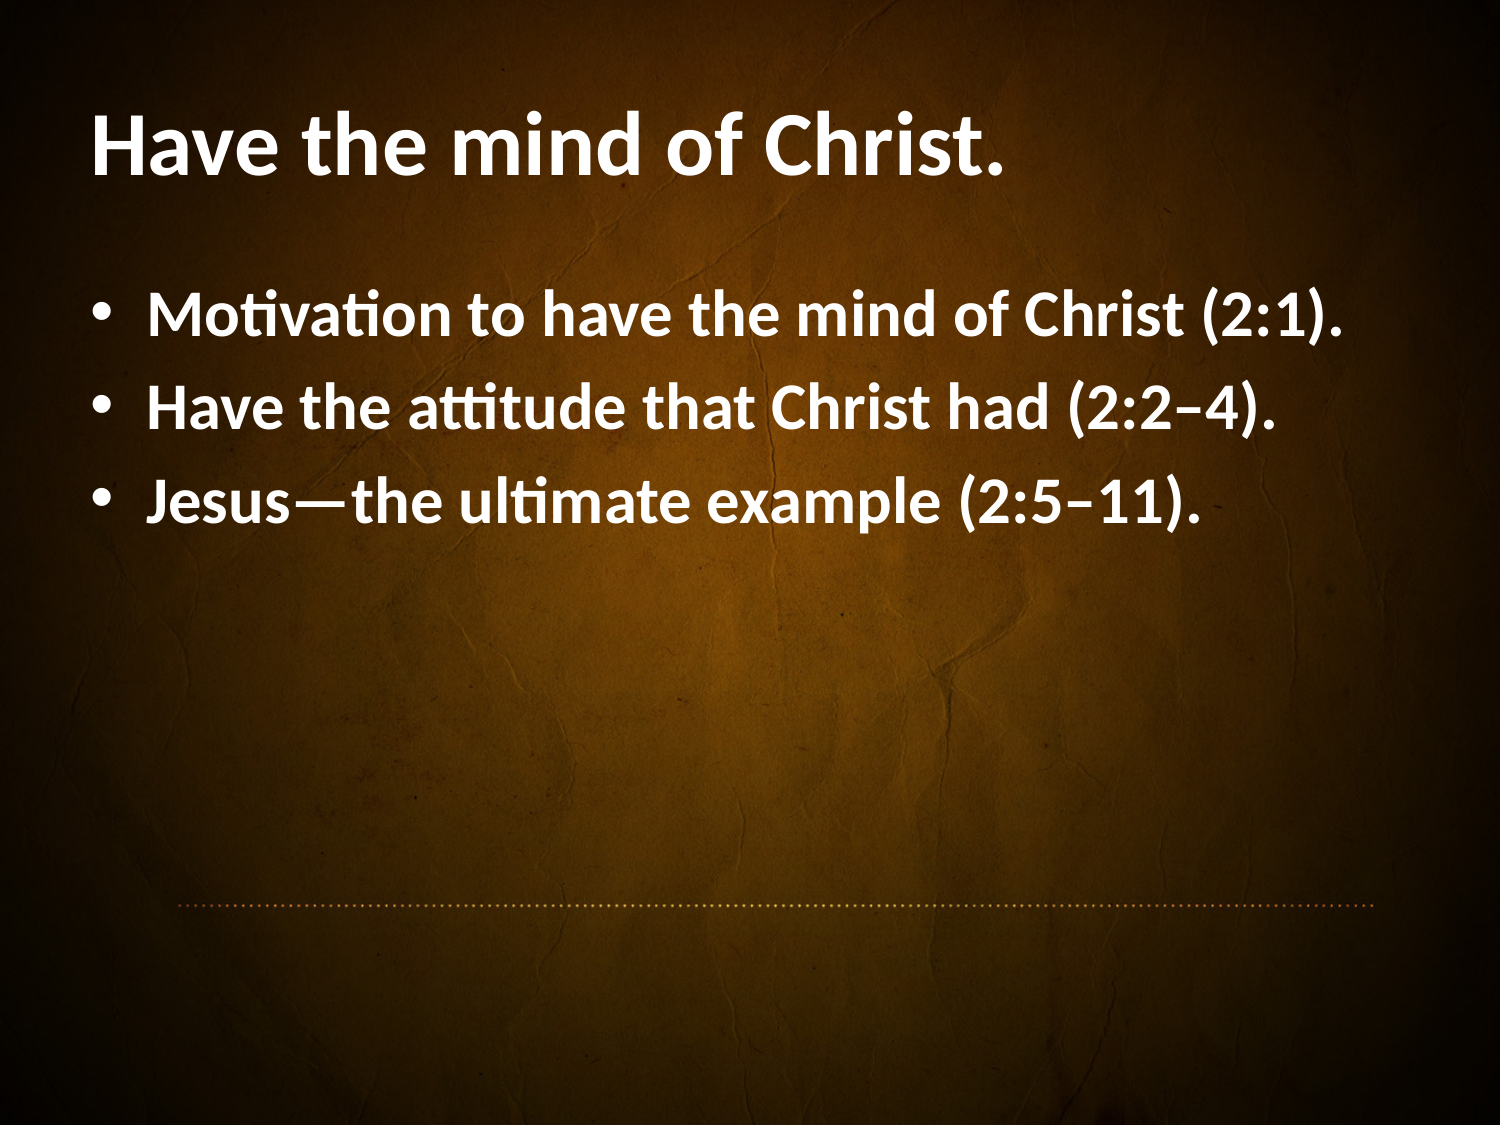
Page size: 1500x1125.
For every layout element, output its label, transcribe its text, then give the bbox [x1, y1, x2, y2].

list Motivation to have the mind of Christ (2:1). Have the attitude that Christ had (2:2–4). Jesus—the ultimate example (2:5–11). [75, 262, 1425, 1005]
picture [0, 0, 1500, 1125]
title Have the mind of Christ. [75, 45, 1425, 233]
